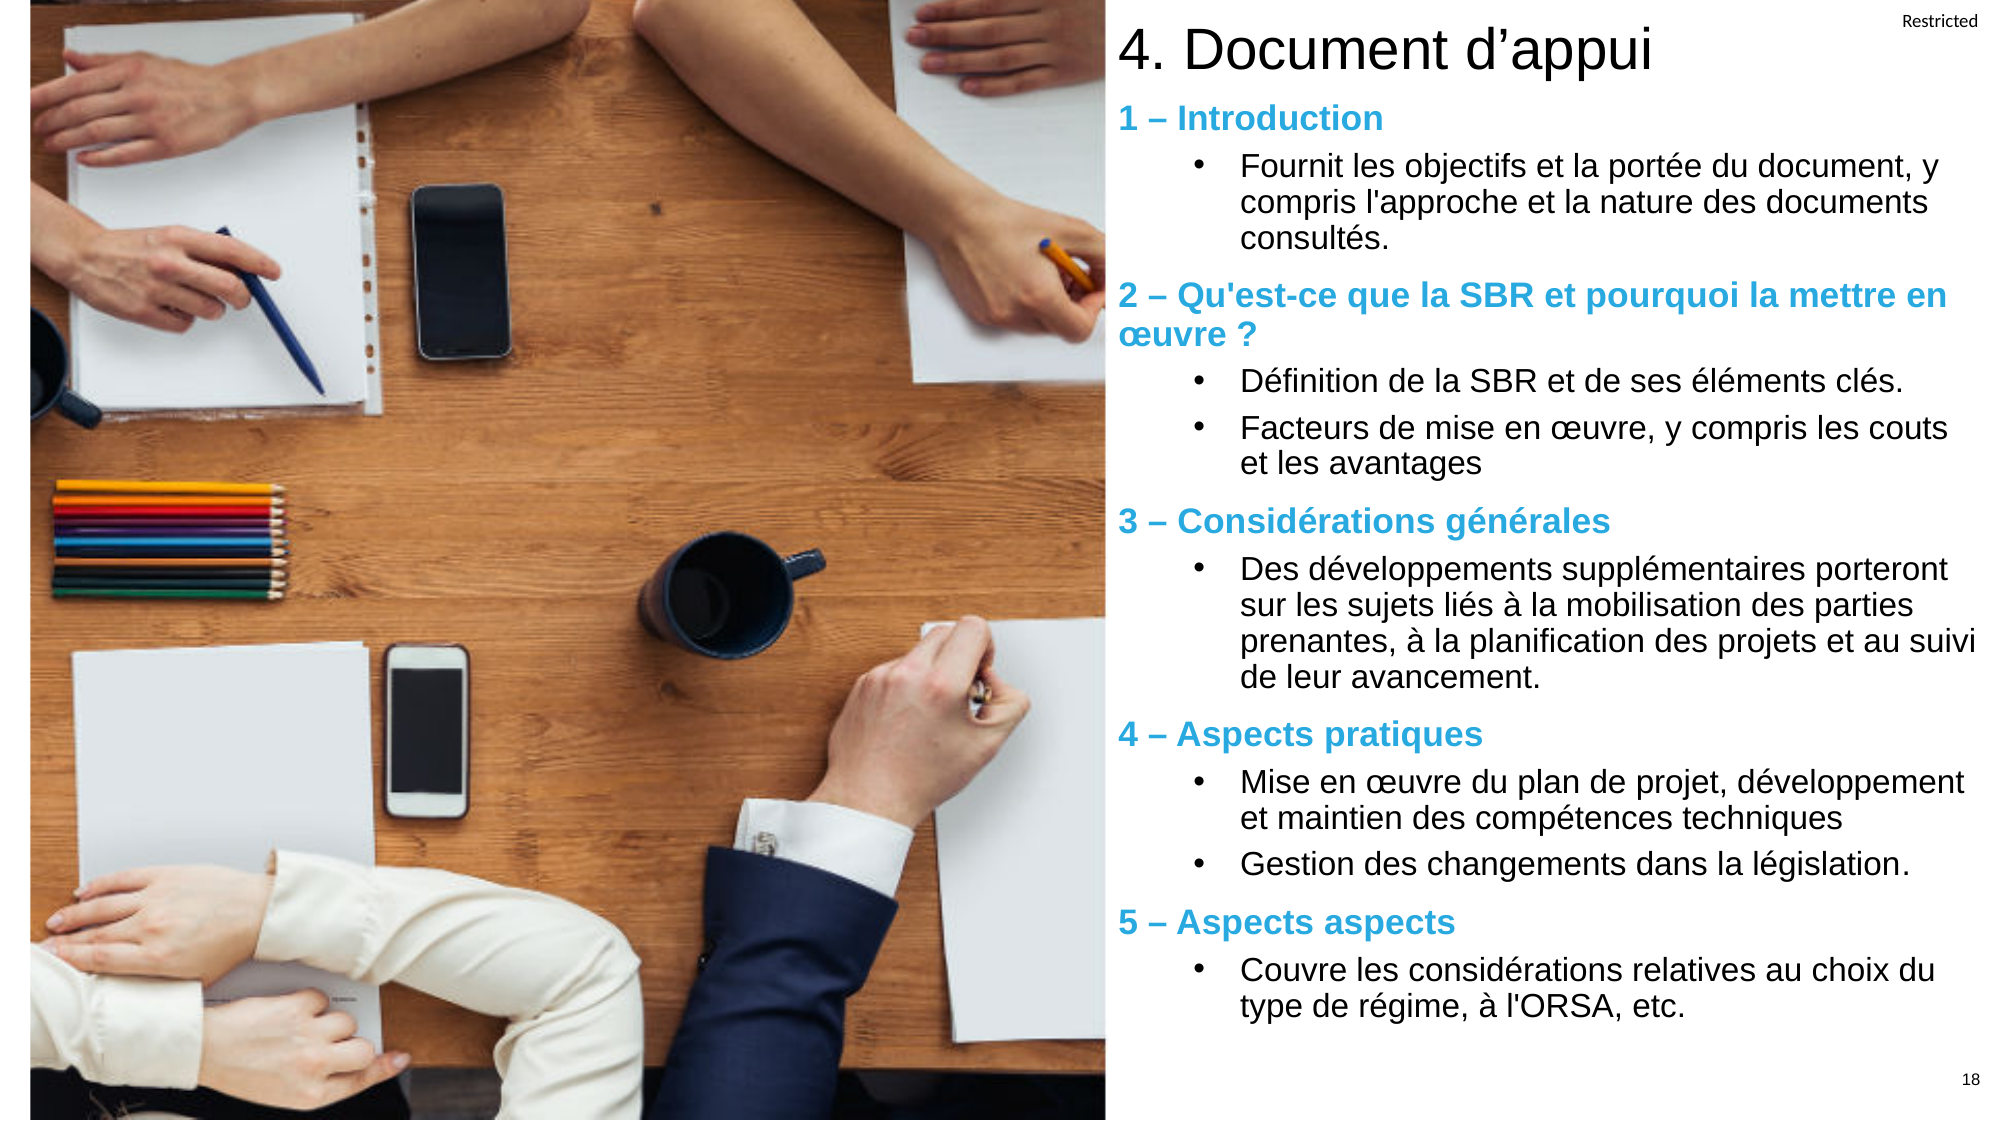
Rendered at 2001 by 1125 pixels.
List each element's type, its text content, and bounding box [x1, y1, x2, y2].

list 1 – Introduction Fournit les objectifs et la portée du document, y compris l'approche et la nature des documents consultés. 2 – Qu'est-ce que la SBR et pourquoi la mettre en œuvre ? Définition de la SBR et de ses éléments clés. Facteurs de mise en œuvre, y compris les couts et les avantages 3 – Considérations générales Des développements supplémentaires porteront sur les sujets liés à la mobilisation des parties prenantes, à la planification des projets et au suivi de leur avancement. 4 – Aspects pratiques Mise en œuvre du plan de projet, développement et maintien des compétences techniques Gestion des changements dans la législation. 5 – Aspects aspects Couvre les considérations relatives au choix du type de régime, à l'ORSA, etc. [1194, 92, 2000, 1093]
list 4. Document d’appui [1194, 12, 1922, 92]
picture [30, 0, 1194, 1121]
footer 18 [1231, 1049, 2000, 1110]
